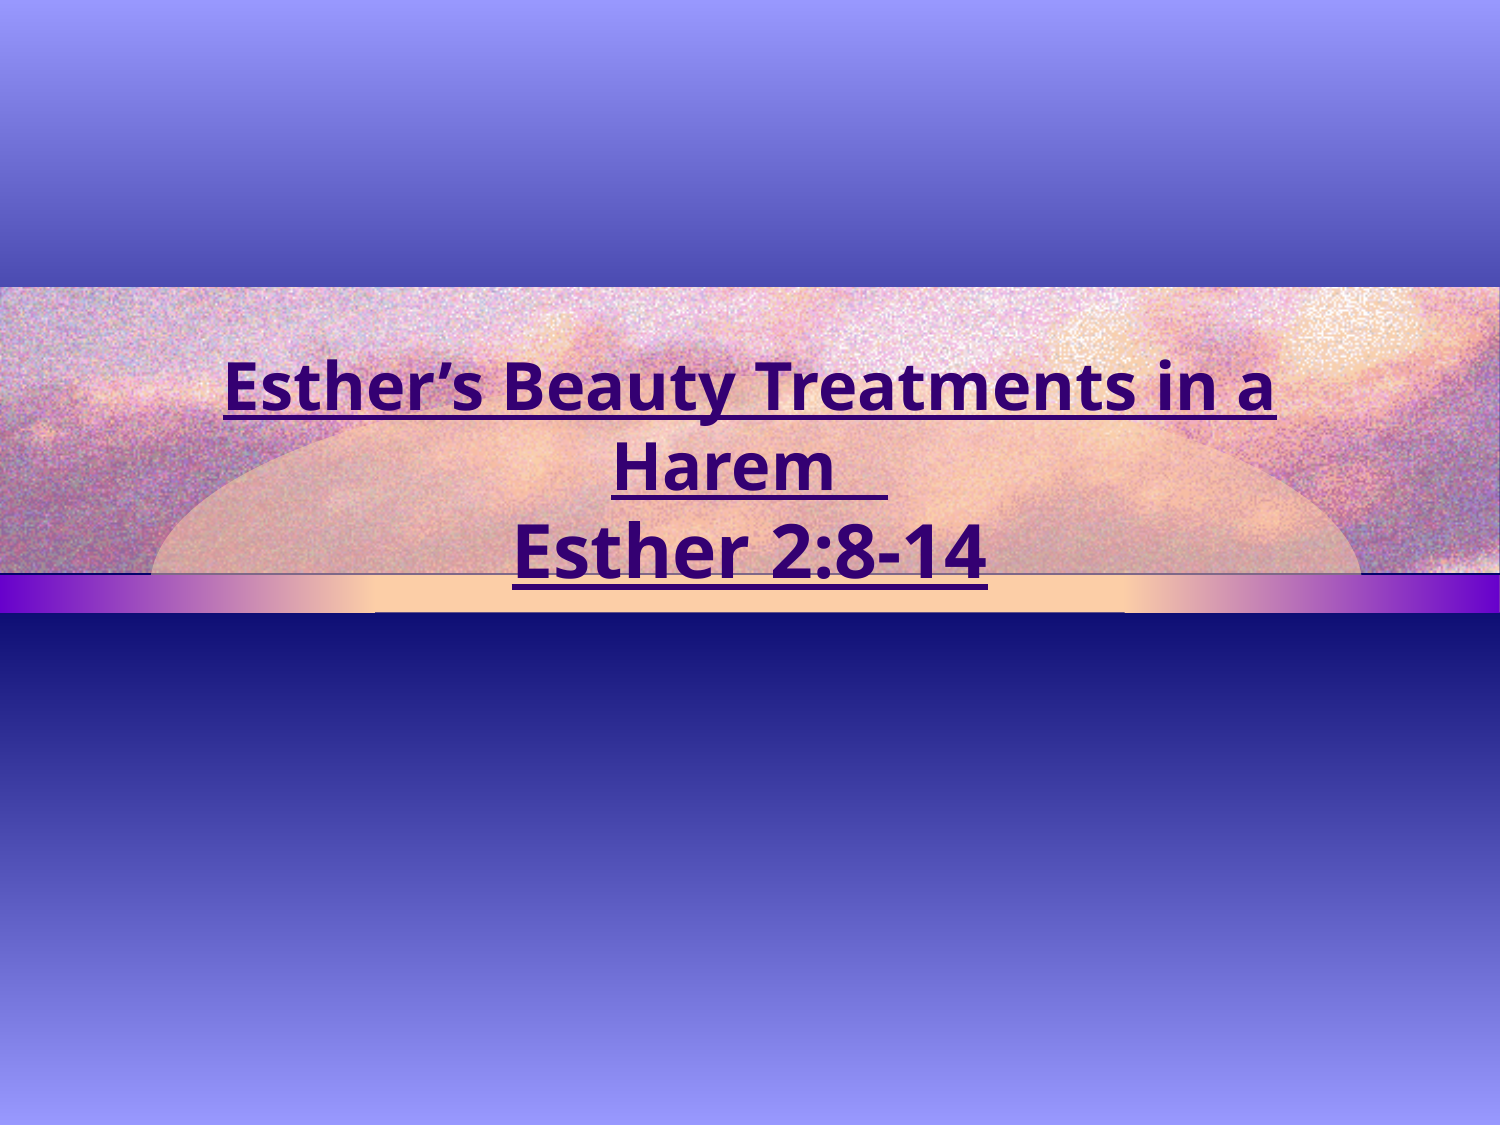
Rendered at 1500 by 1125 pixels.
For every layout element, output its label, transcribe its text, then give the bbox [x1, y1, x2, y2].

title Esther’s Beauty Treatments in a Harem Esther 2:8-14 [112, 375, 1388, 563]
picture [0, 287, 1500, 573]
